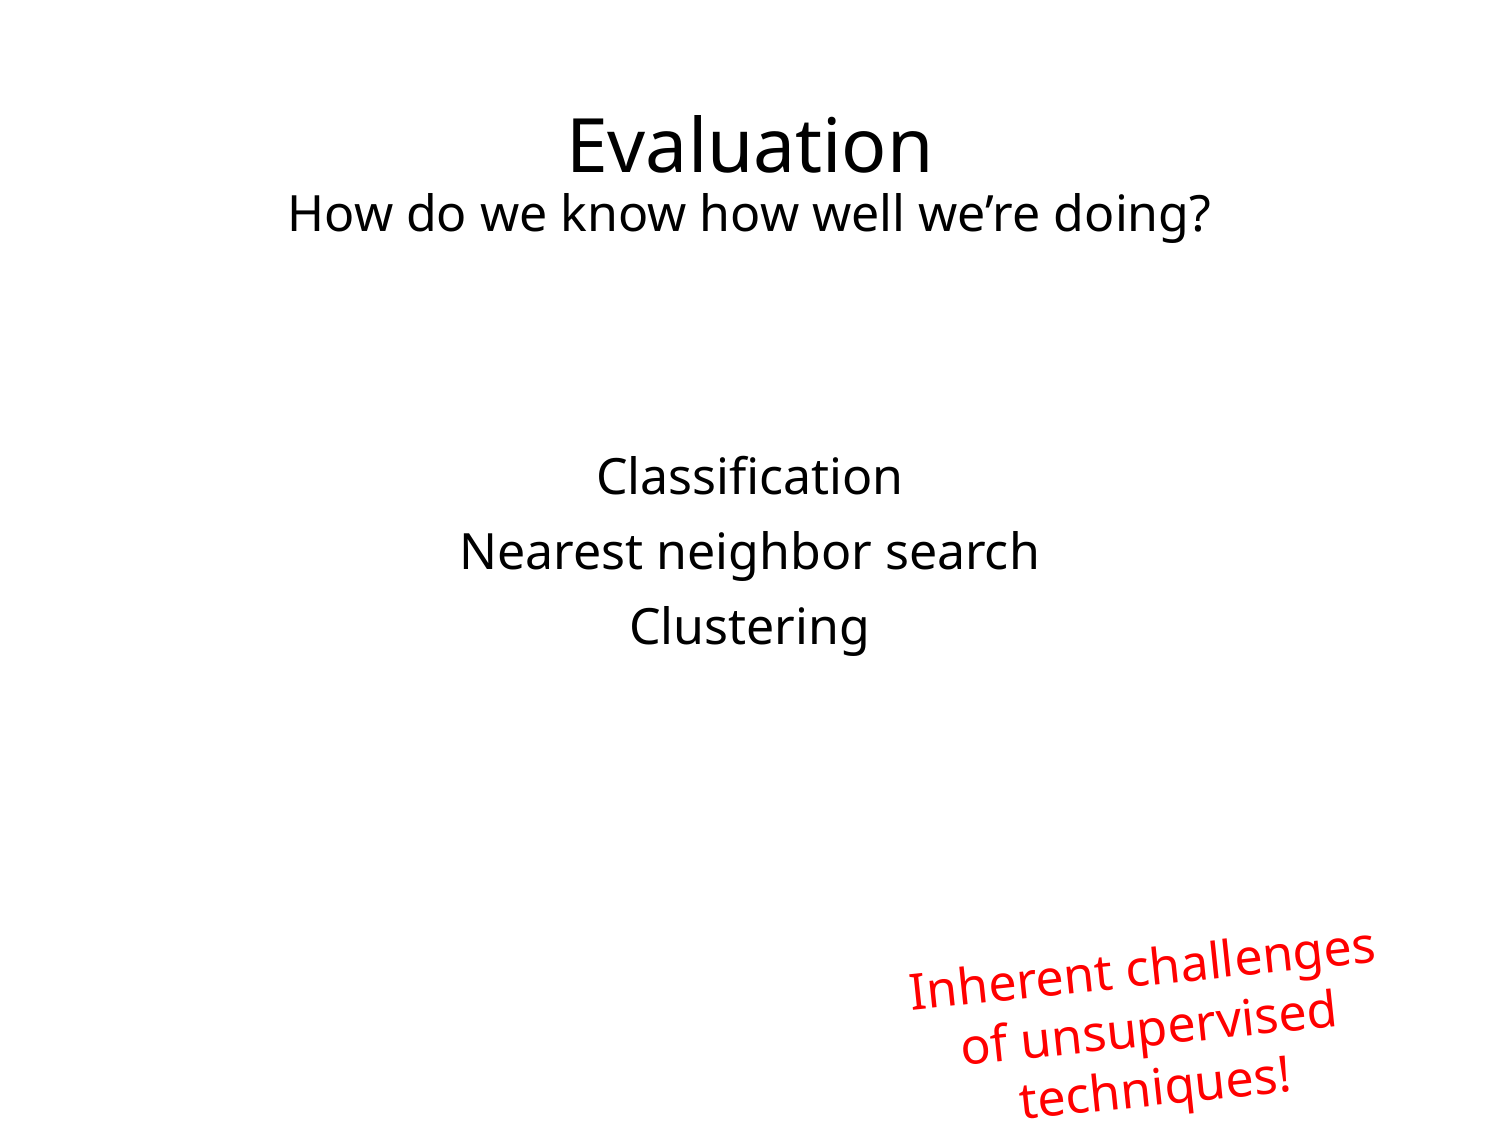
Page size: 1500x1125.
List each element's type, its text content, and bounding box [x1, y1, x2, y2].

text_box Classification [0, 436, 1500, 511]
text_box Nearest neighbor search [0, 511, 1500, 586]
text_box Clustering [0, 586, 1500, 662]
text_box How do we know how well we’re doing? [0, 174, 1500, 249]
text_box Evaluation [0, 90, 1500, 174]
text_box Inherent challenges of unsupervised techniques! [862, 899, 1436, 1125]
